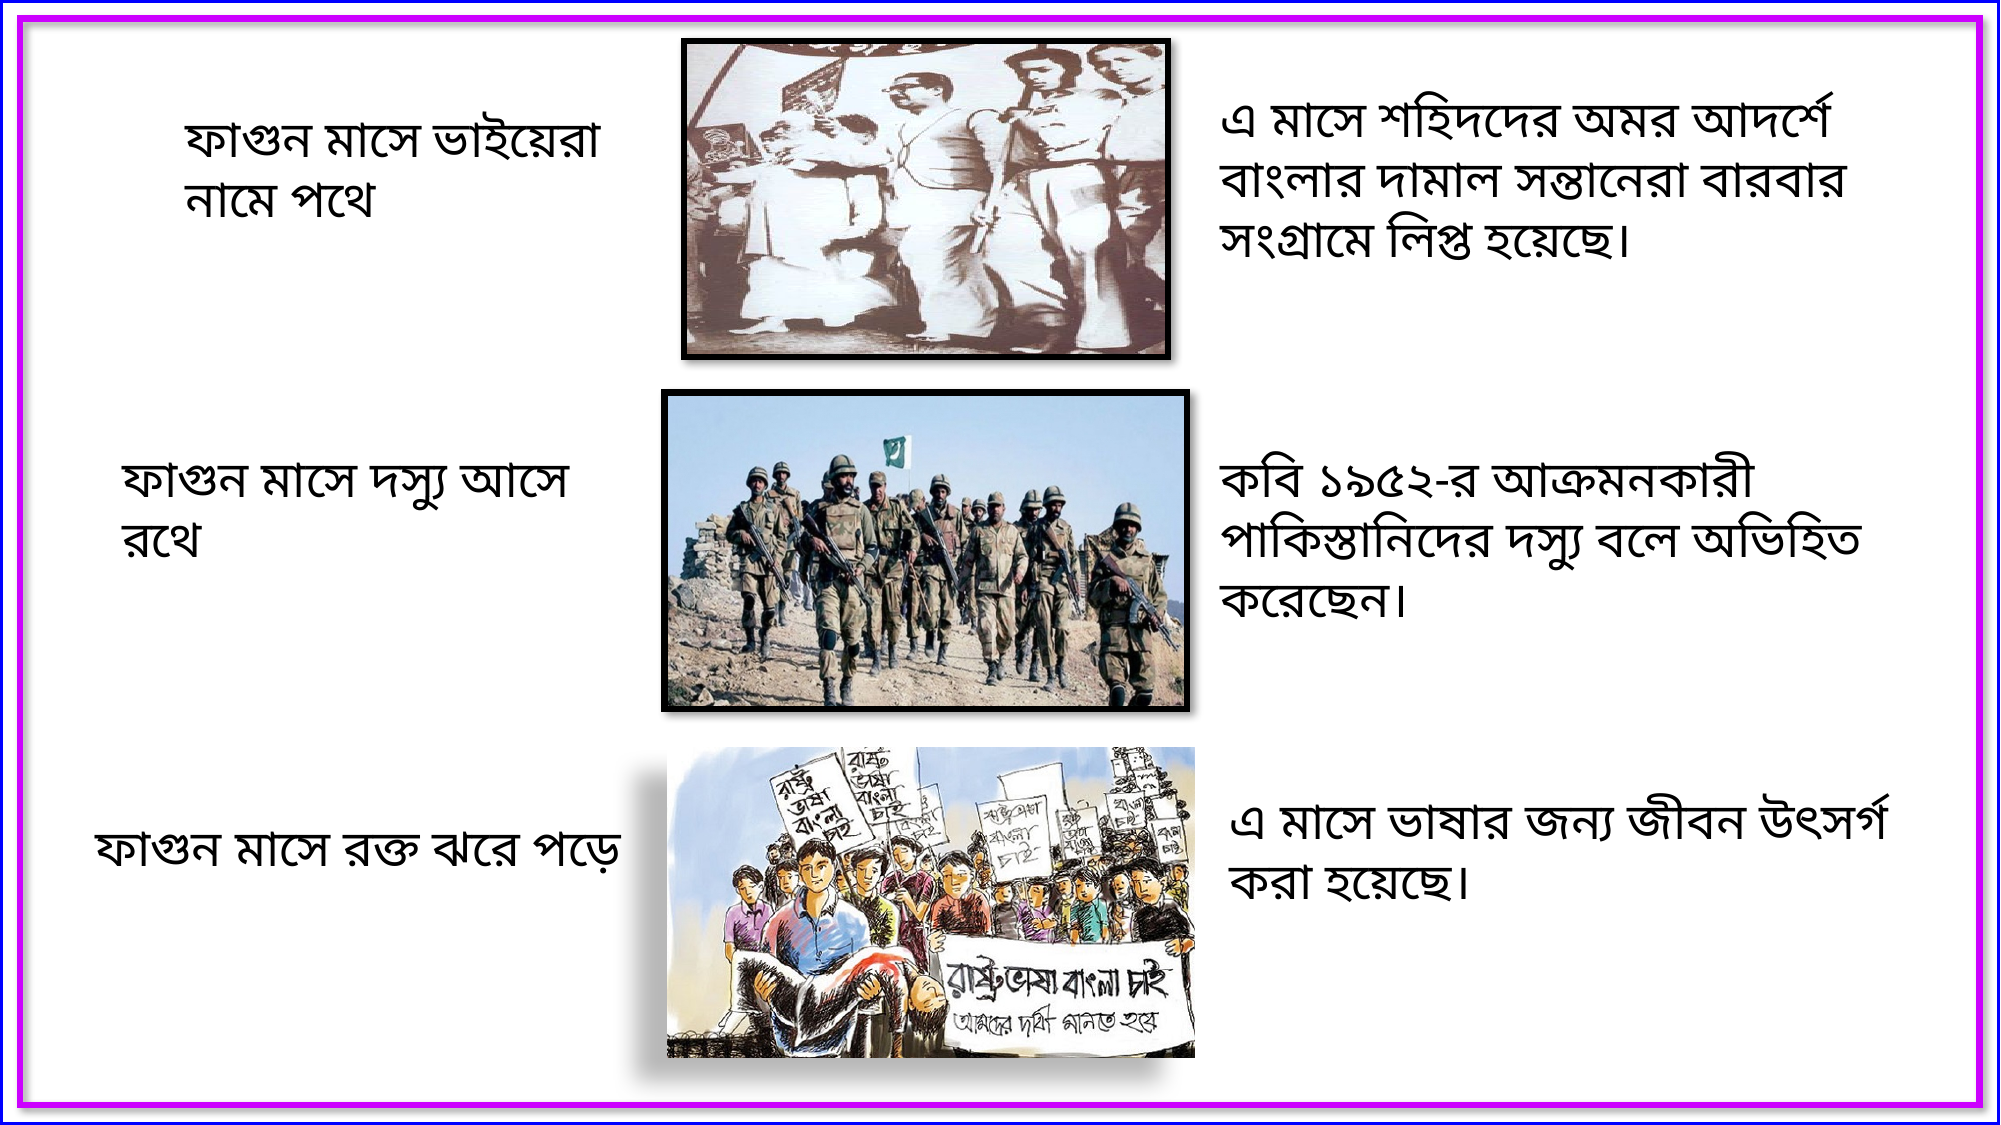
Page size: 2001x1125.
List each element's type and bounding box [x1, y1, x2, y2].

picture [667, 395, 1185, 706]
text_box [0, 0, 2000, 1125]
picture [686, 43, 1166, 354]
picture [667, 747, 1195, 1058]
